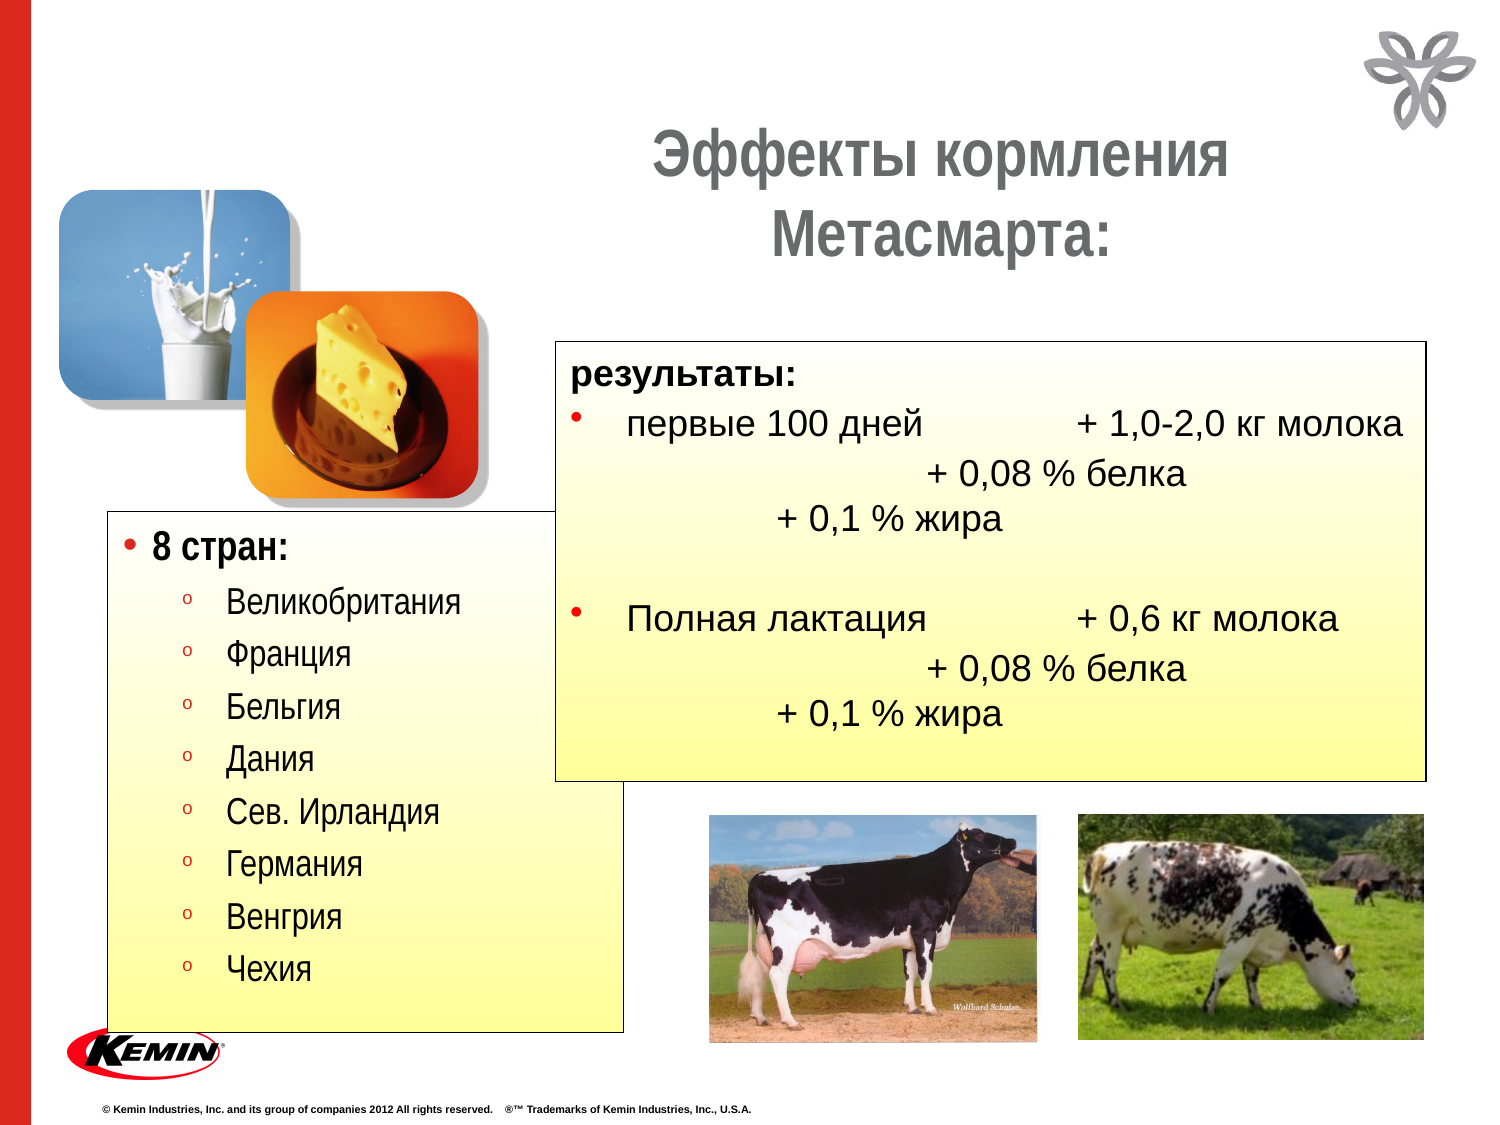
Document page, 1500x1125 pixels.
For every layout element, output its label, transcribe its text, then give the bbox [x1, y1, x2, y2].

picture [1078, 814, 1424, 1040]
picture [708, 815, 1041, 1043]
text_box [245, 291, 479, 499]
list 8 стран: Великобритания Франция Бельгия Дания Сев. Ирландия Германия Венгрия Чехия [107, 511, 624, 1033]
picture [1362, 23, 1477, 138]
text_box результаты: первые 100 дней + 1,0-2,0 кг молока + 0,08 % белка + 0,1 % жира Полная лактация + 0,6 кг молока + 0,08 % белка + 0,1 % жира [555, 341, 1427, 782]
picture [67, 1024, 225, 1080]
title Эффекты кормления Метасмарта: [460, 133, 1424, 247]
text_box [59, 189, 291, 401]
